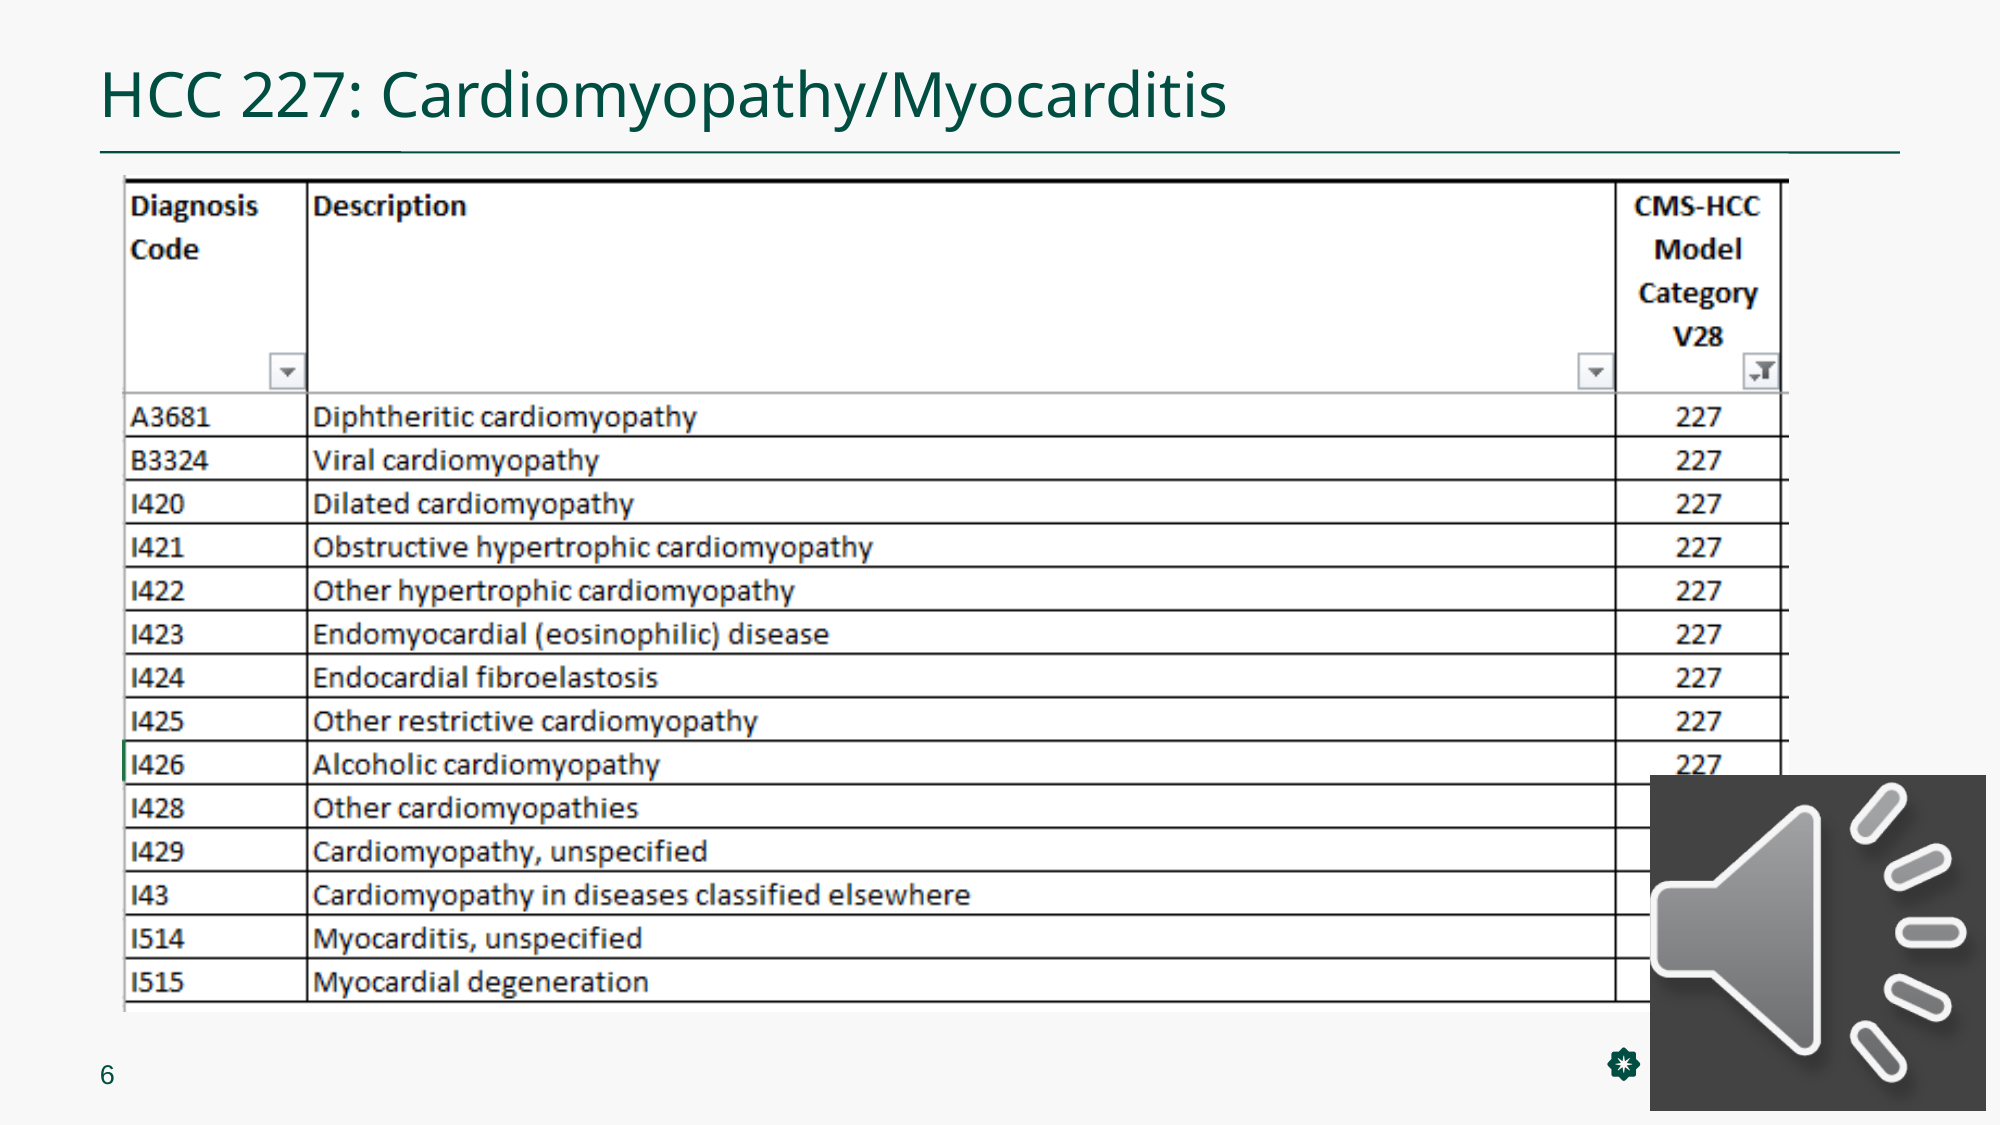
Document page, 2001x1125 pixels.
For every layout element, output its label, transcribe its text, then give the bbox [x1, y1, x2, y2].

title HCC 227: Cardiomyopathy/Myocarditis [99, 45, 1900, 141]
picture [122, 175, 1987, 1112]
slide_number 6 [99, 1050, 178, 1110]
